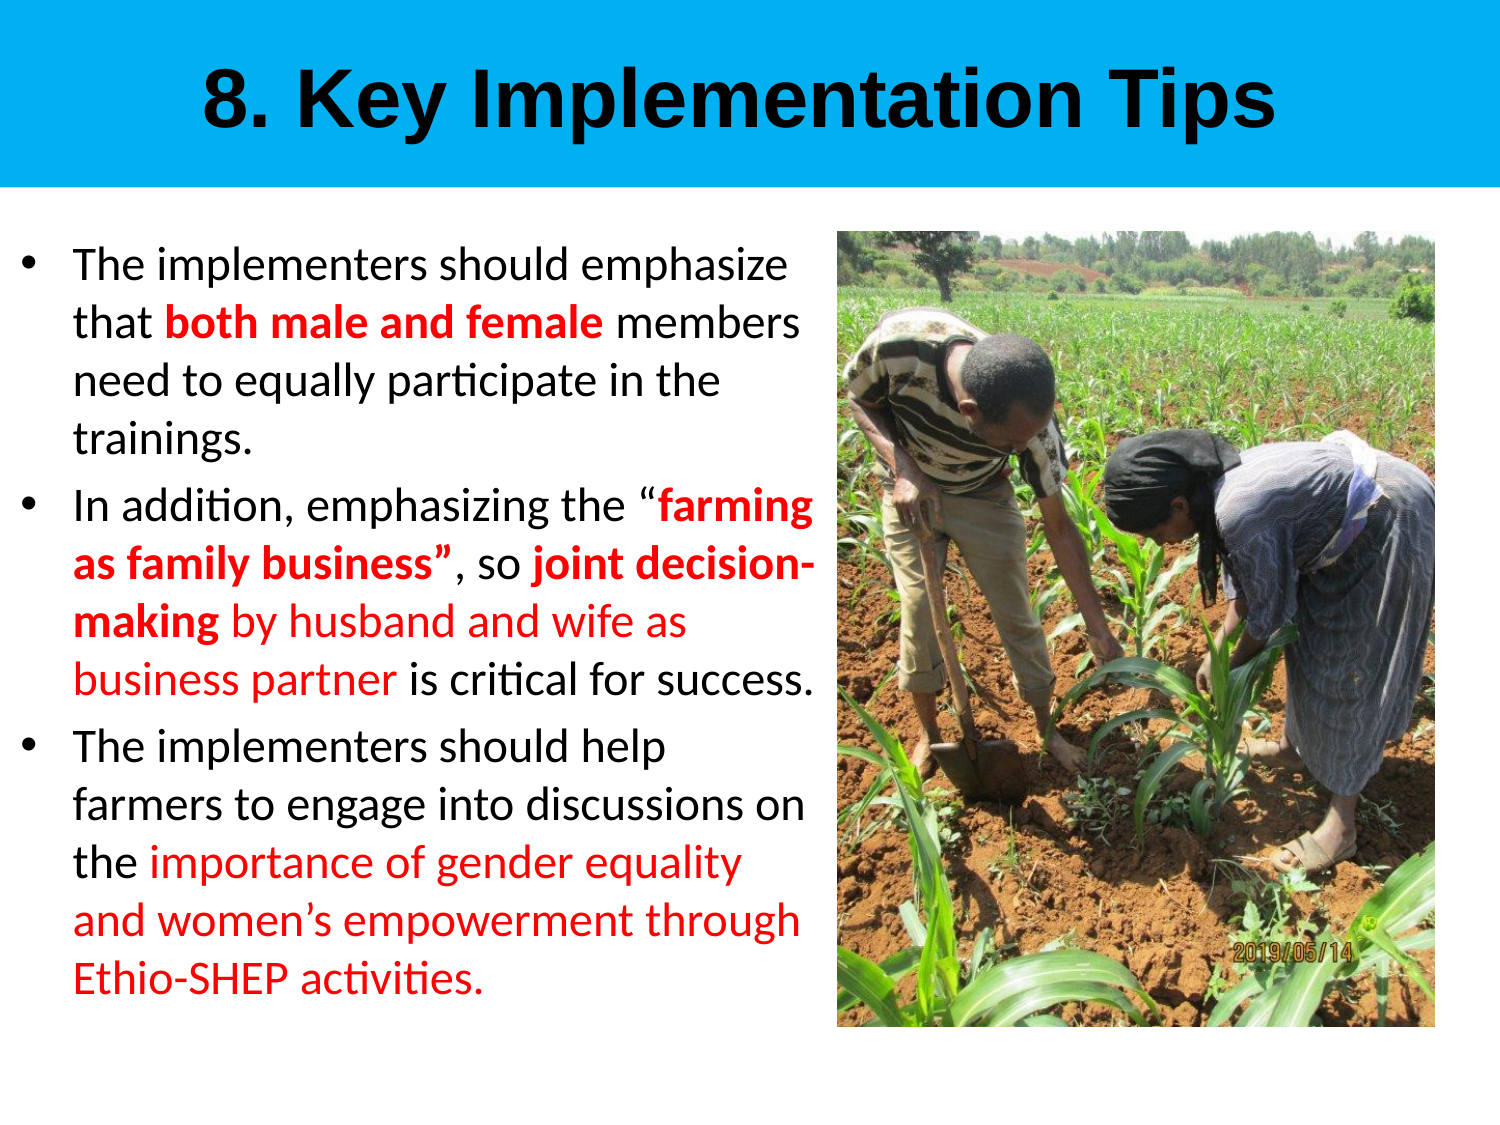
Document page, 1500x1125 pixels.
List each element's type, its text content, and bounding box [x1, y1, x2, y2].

title 8. Key Implementation Tips [0, 0, 1500, 188]
picture [837, 230, 1435, 1028]
list The implementers should emphasize that both male and female members need to equally participate in the trainings. In addition, emphasizing the “farming as family business”, so joint decision-making by husband and wife as business partner is critical for success. The implementers should help farmers to engage into discussions on the importance of gender equality and women’s empowerment through Ethio-SHEP activities. [5, 224, 838, 1075]
